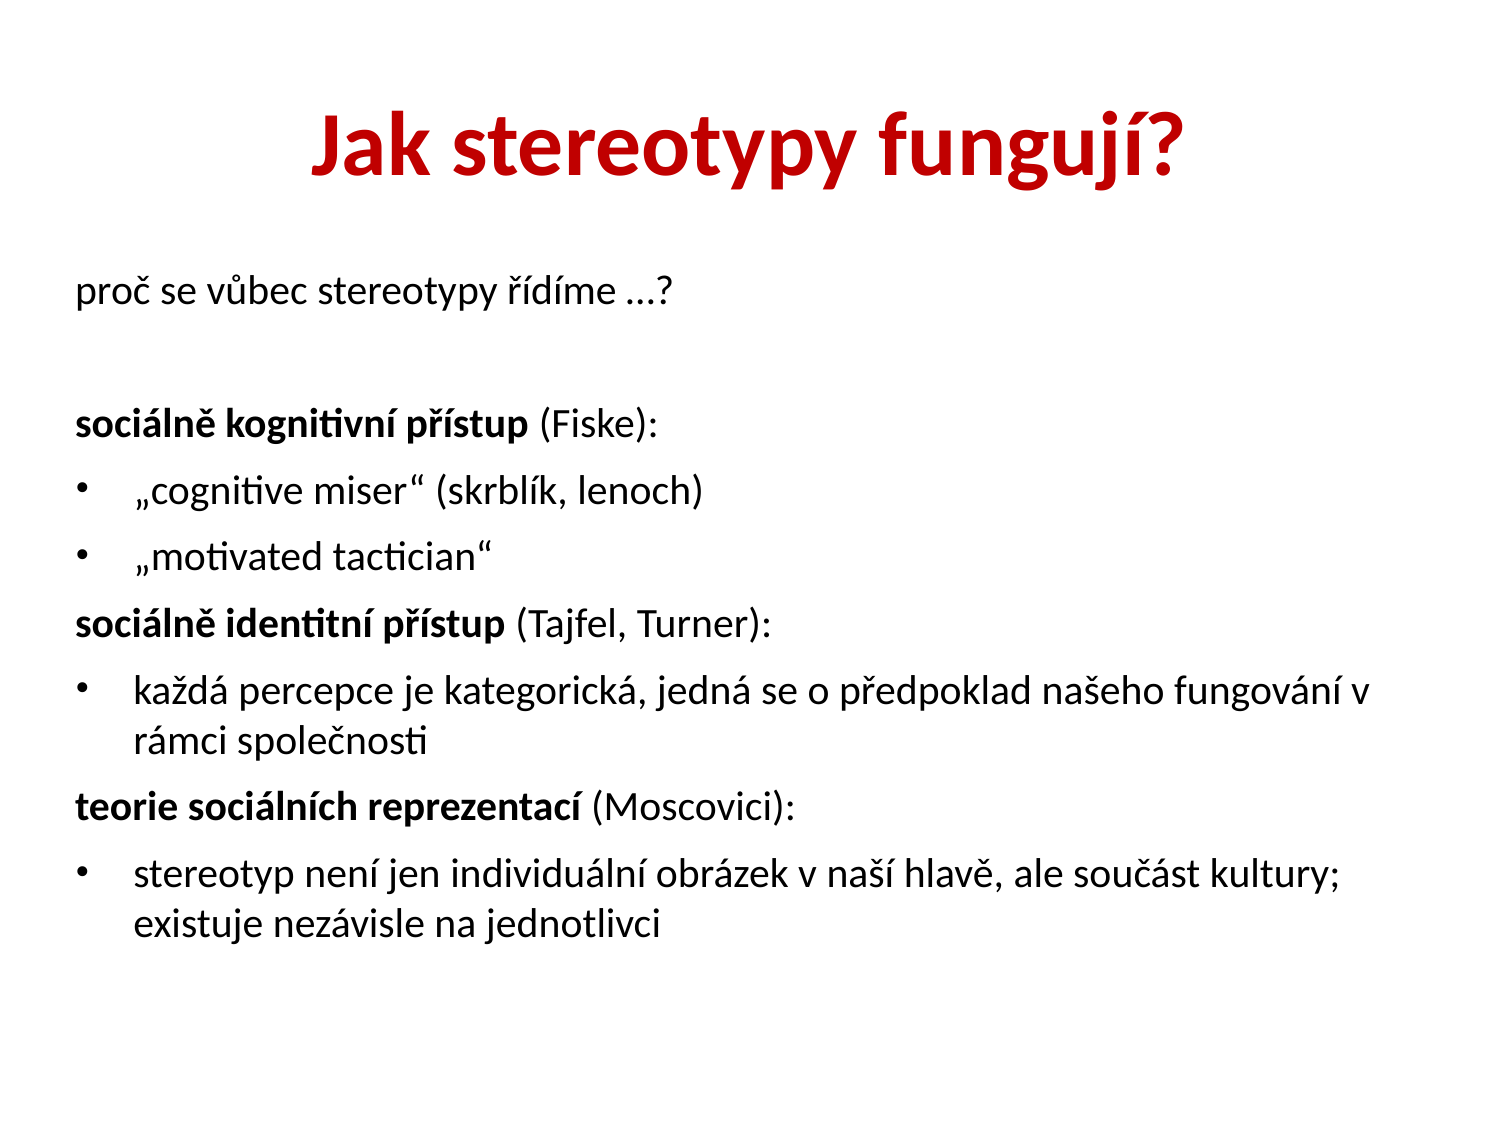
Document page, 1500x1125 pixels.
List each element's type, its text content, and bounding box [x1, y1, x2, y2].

subtitle proč se vůbec stereotypy řídíme …? sociálně kognitivní přístup (Fiske): „cognitive miser“ (skrblík, lenoch) „motivated tactician“ sociálně identitní přístup (Tajfel, Turner): každá percepce je kategorická, jedná se o předpoklad našeho fungování v rámci společnosti teorie sociálních reprezentací (Moscovici): stereotyp není jen individuální obrázek v naší hlavě, ale součást kultury; existuje nezávisle na jednotlivci [74, 262, 1426, 1059]
title Jak stereotypy fungují? [74, 20, 1426, 257]
